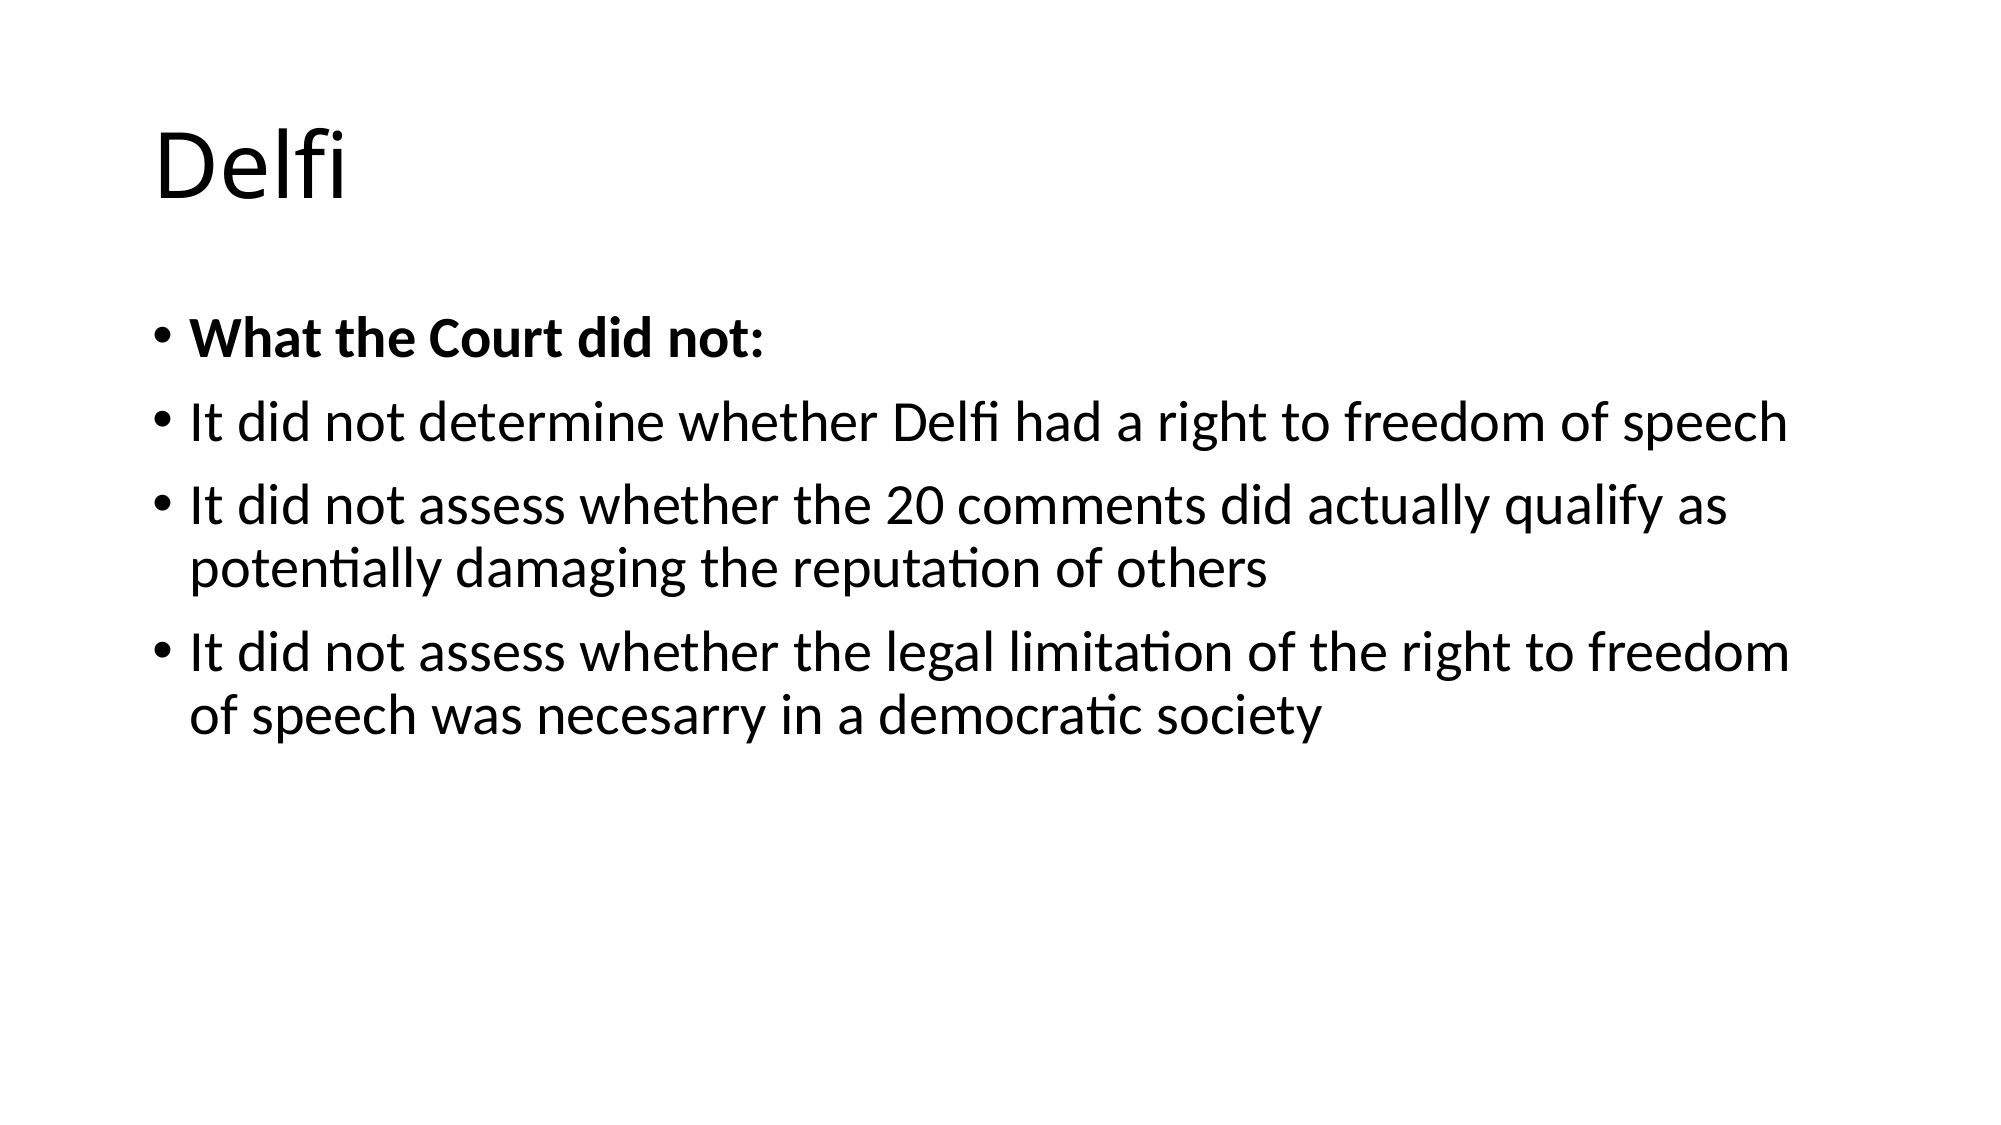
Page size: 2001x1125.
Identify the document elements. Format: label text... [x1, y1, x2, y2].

title Delfi [137, 59, 1863, 278]
list What the Court did not: It did not determine whether Delfi had a right to freedom of speech It did not assess whether the 20 comments did actually qualify as potentially damaging the reputation of others It did not assess whether the legal limitation of the right to freedom of speech was necesarry in a democratic society [137, 299, 1863, 1014]
